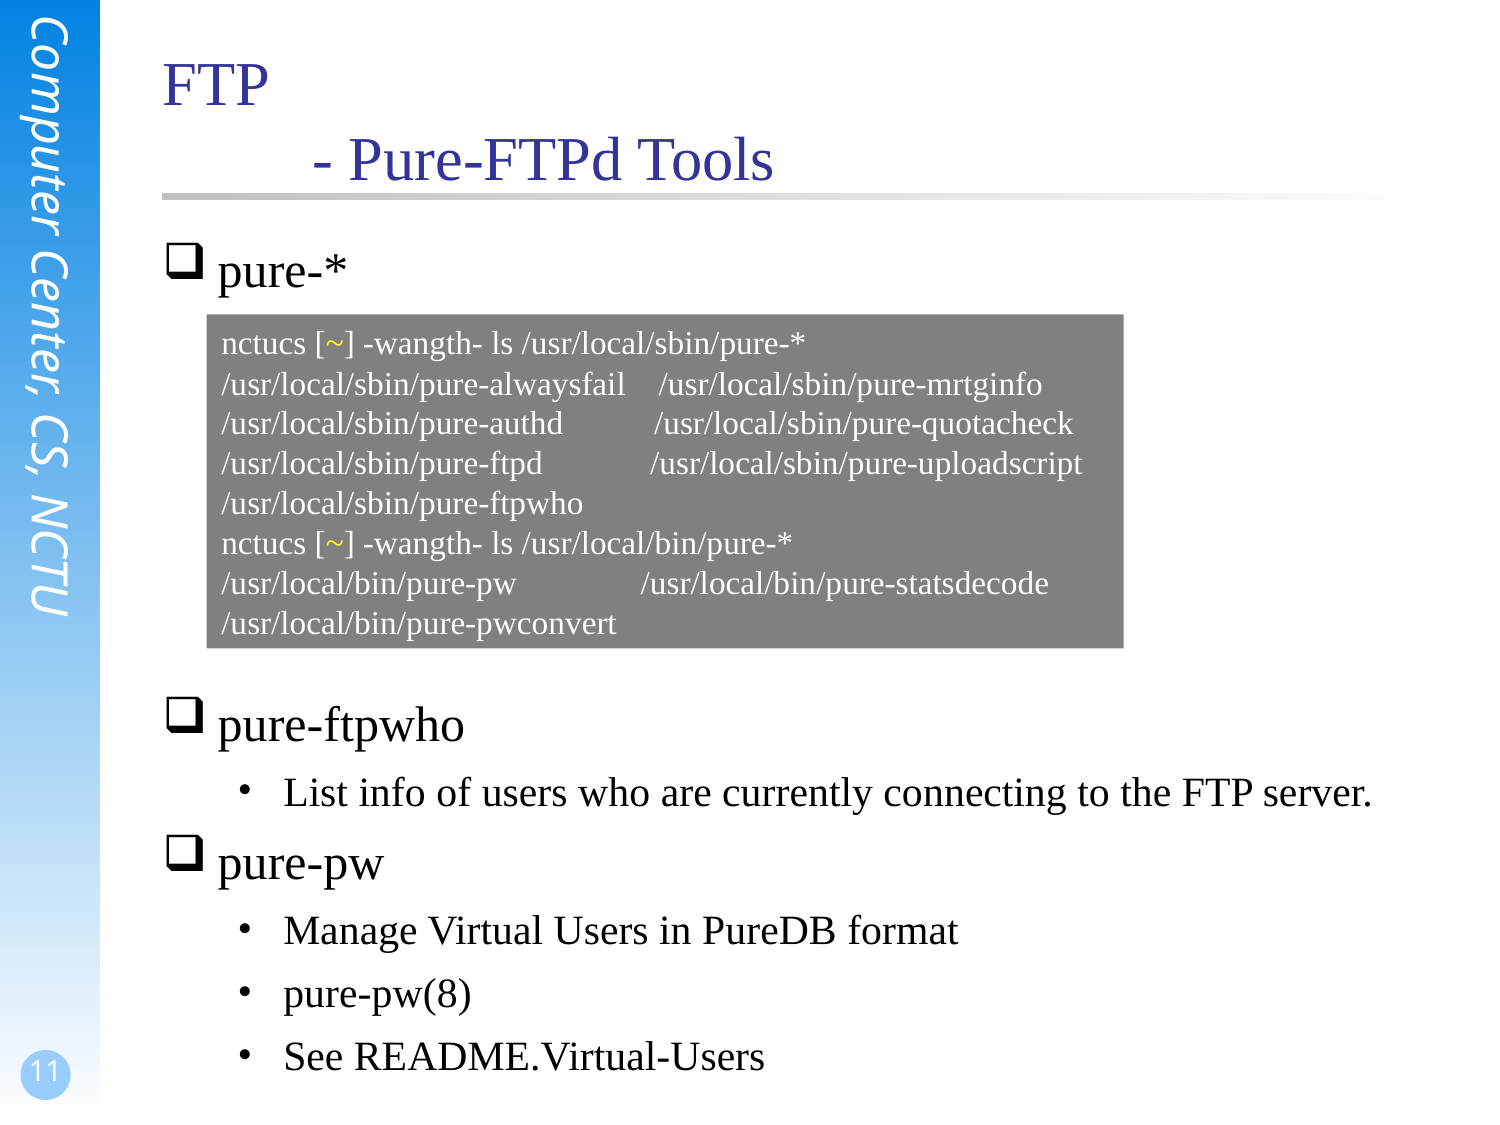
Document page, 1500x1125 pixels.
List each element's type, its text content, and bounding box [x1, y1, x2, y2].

text_box pure-* pure-ftpwho List info of users who are currently connecting to the FTP server. pure-pw Manage Virtual Users in PureDB format pure-pw(8) See README.Virtual-Users [162, 237, 1438, 1125]
text_box FTP - Pure-FTPd Tools [162, 42, 1438, 231]
text_box nctucs [~] -wangth- ls /usr/local/sbin/pure-* /usr/local/sbin/pure-alwaysfail /usr/local/sbin/pure-mrtginfo /usr/local/sbin/pure-authd /usr/local/sbin/pure-quotacheck /usr/local/sbin/pure-ftpd /usr/local/sbin/pure-uploadscript /usr/local/sbin/pure-ftpwho nctucs [~] -wangth- ls /usr/local/bin/pure-* /usr/local/bin/pure-pw /usr/local/bin/pure-statsdecode /usr/local/bin/pure-pwconvert [206, 314, 1124, 649]
